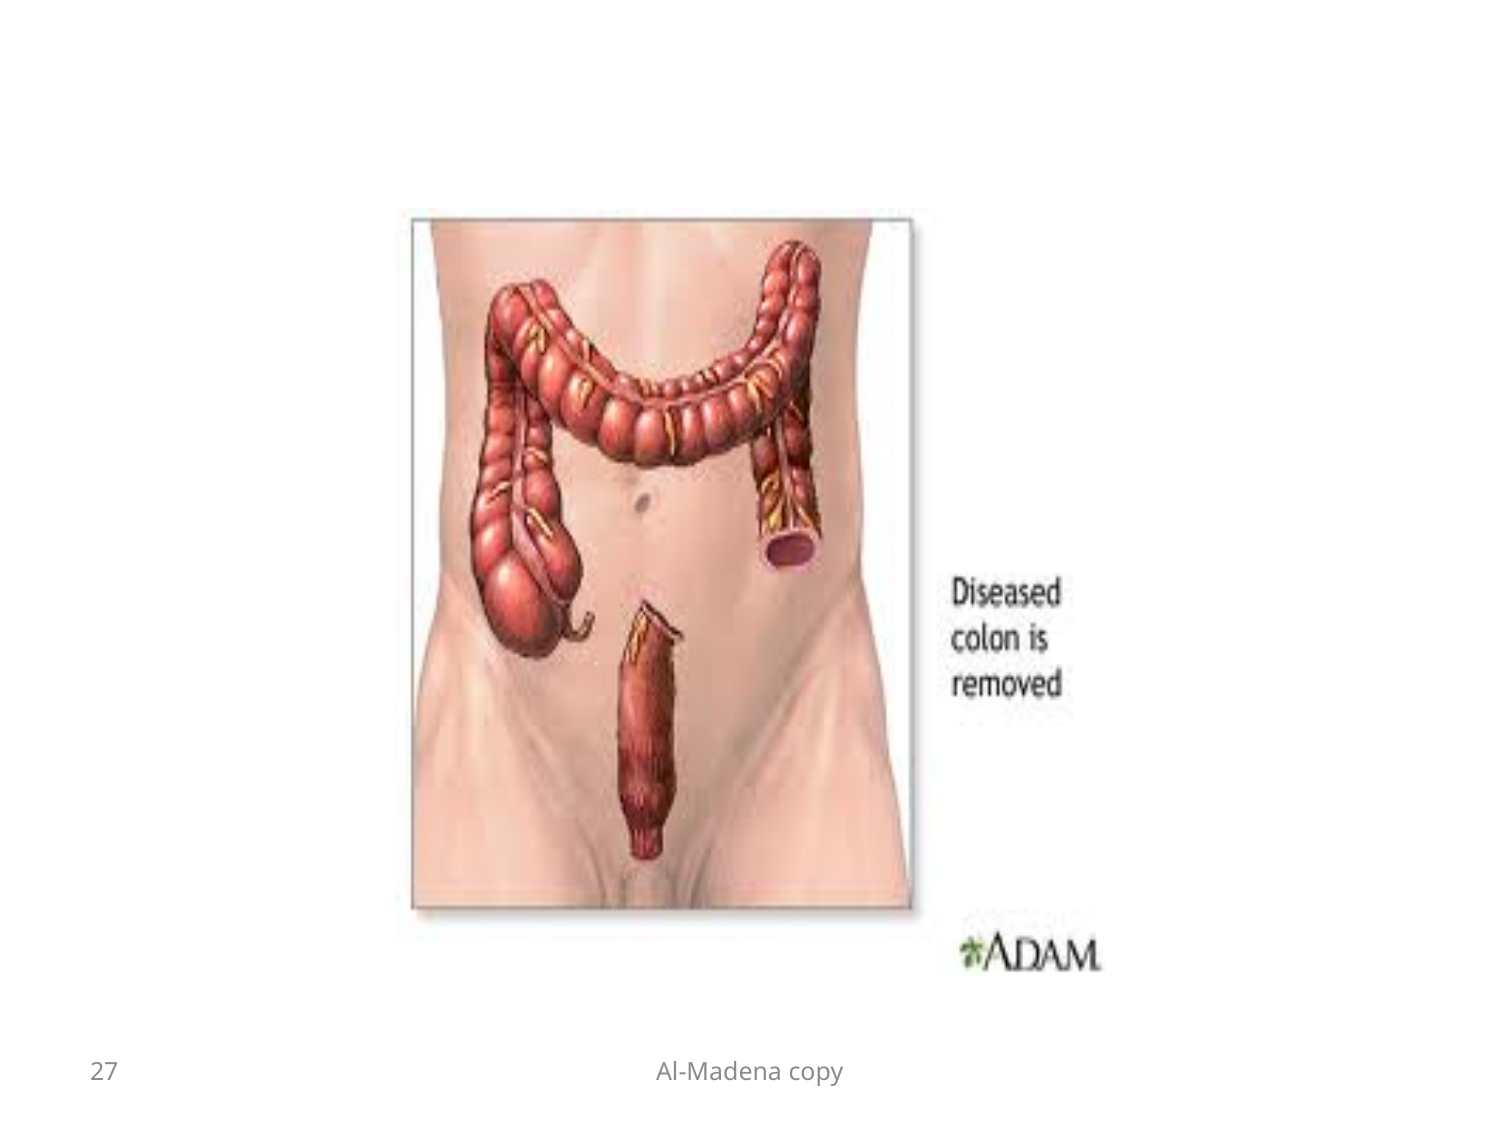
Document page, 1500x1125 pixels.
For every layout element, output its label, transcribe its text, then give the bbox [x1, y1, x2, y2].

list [395, 207, 1105, 977]
slide_number 27 [75, 1042, 425, 1103]
footer Al-Madena copy [512, 1042, 988, 1103]
